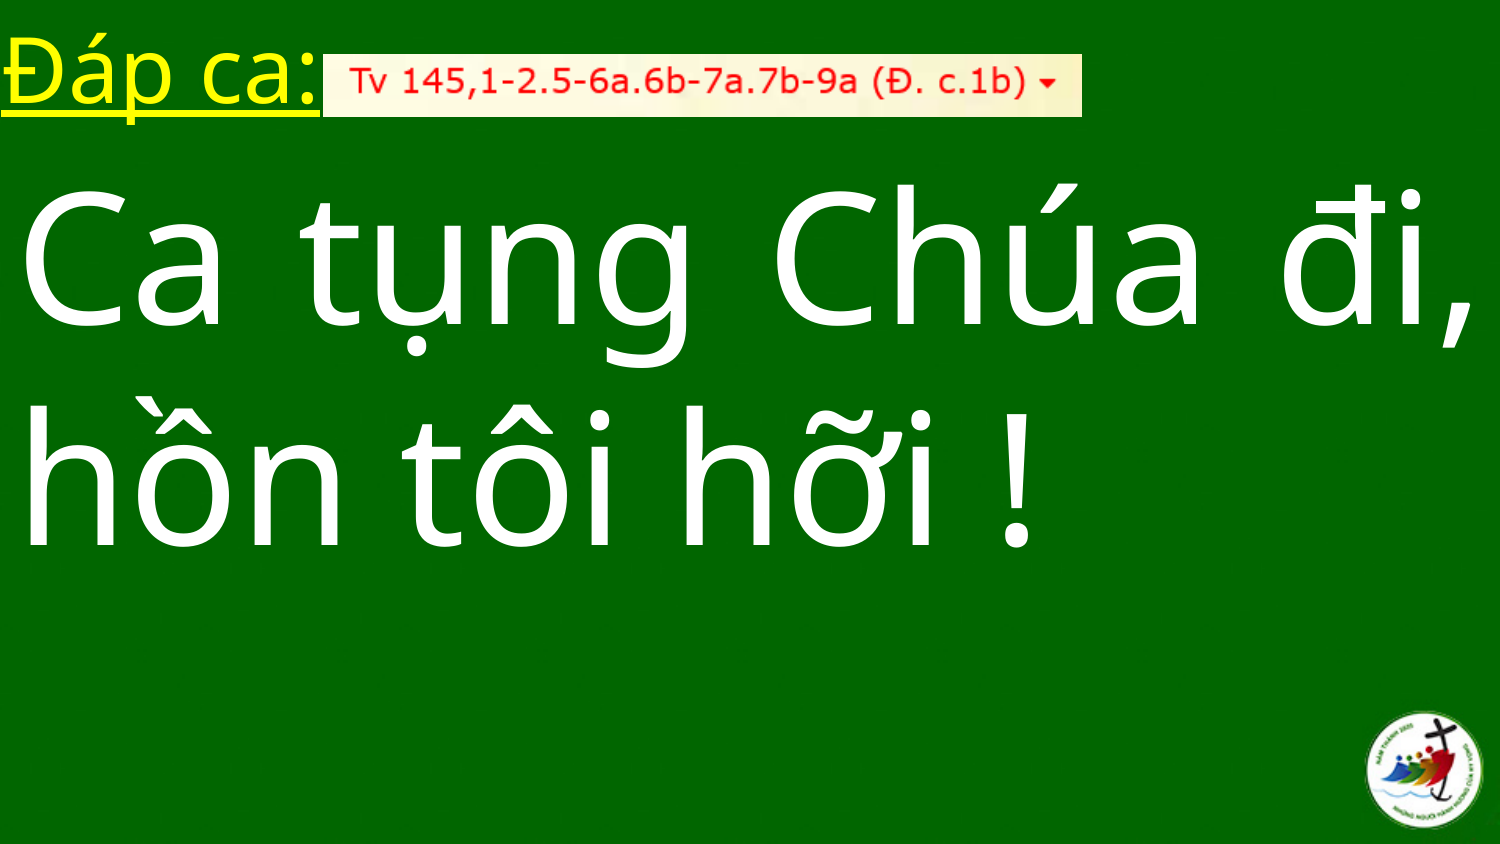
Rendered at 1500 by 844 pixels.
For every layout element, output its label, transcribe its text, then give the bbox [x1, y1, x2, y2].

text_box Đáp ca: [0, 4, 335, 129]
subtitle Ca tụng Chúa đi, hồn tôi hỡi ! [0, 134, 1500, 844]
picture [0, 0, 1500, 134]
